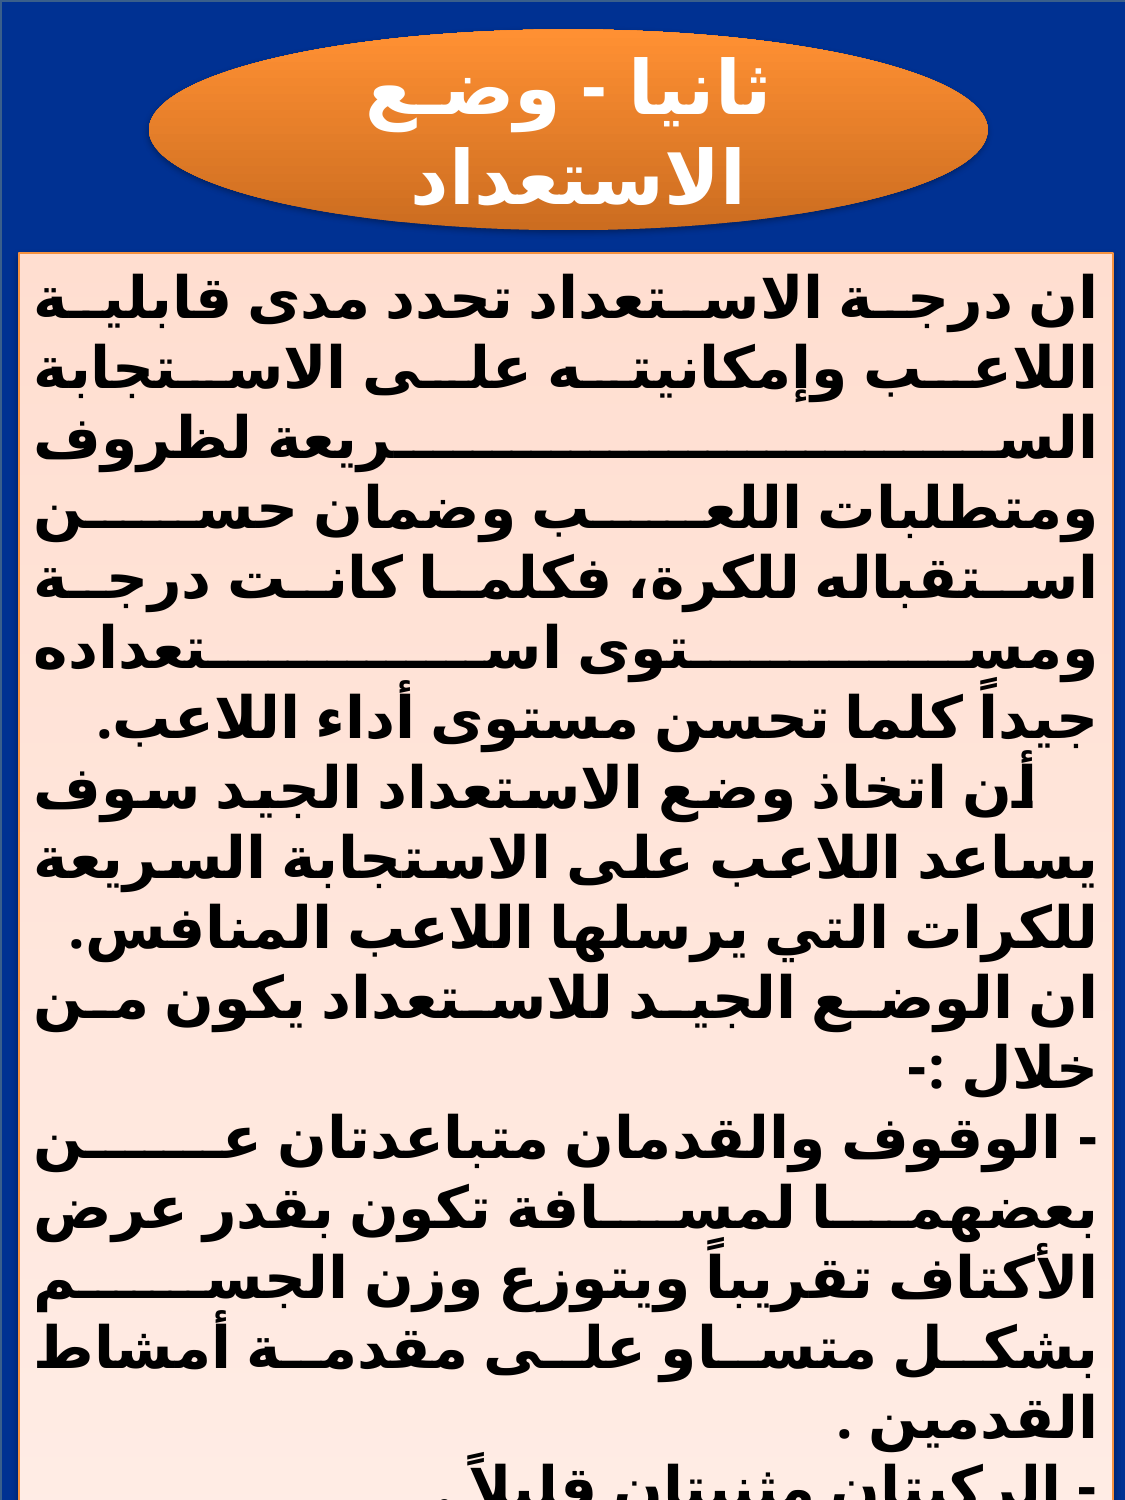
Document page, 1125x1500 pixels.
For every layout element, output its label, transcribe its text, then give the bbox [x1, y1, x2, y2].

text_box ان درجة الاستعداد تحدد مدى قابلية اللاعب وإمكانيته على الاستجابة السريعة لظروف ومتطلبات اللعب وضمان حسن استقباله للكرة، فكلما كانت درجة ومستوى استعداده جيداً كلما تحسن مستوى أداء اللاعب. أن اتخاذ وضع الاستعداد الجيد سوف يساعد اللاعب على الاستجابة السريعة للكرات التي يرسلها اللاعب المنافس. ان الوضع الجيد للاستعداد يكون من خلال :- - الوقوف والقدمان متباعدتان عن بعضهما لمسافة تكون بقدر عرض الأكتاف تقريباً ويتوزع وزن الجسم بشكل متساو على مقدمة أمشاط القدمين . - الركبتان مثنيتان قليلاً . - انحناء بسيط بالجذع للأمام . - المضرب فيكون مرفوعاً أمام الجسم ، إذ تمسك اليد الضاربة القبضة بينما تمسك الأخرى بخفة عنق المضرب النظر باتجاه المنافس و الكرة . [18, 252, 1114, 1500]
text_box ثانيا - وضـع الاستعداد [148, 29, 988, 231]
text_box [0, 0, 1125, 1500]
